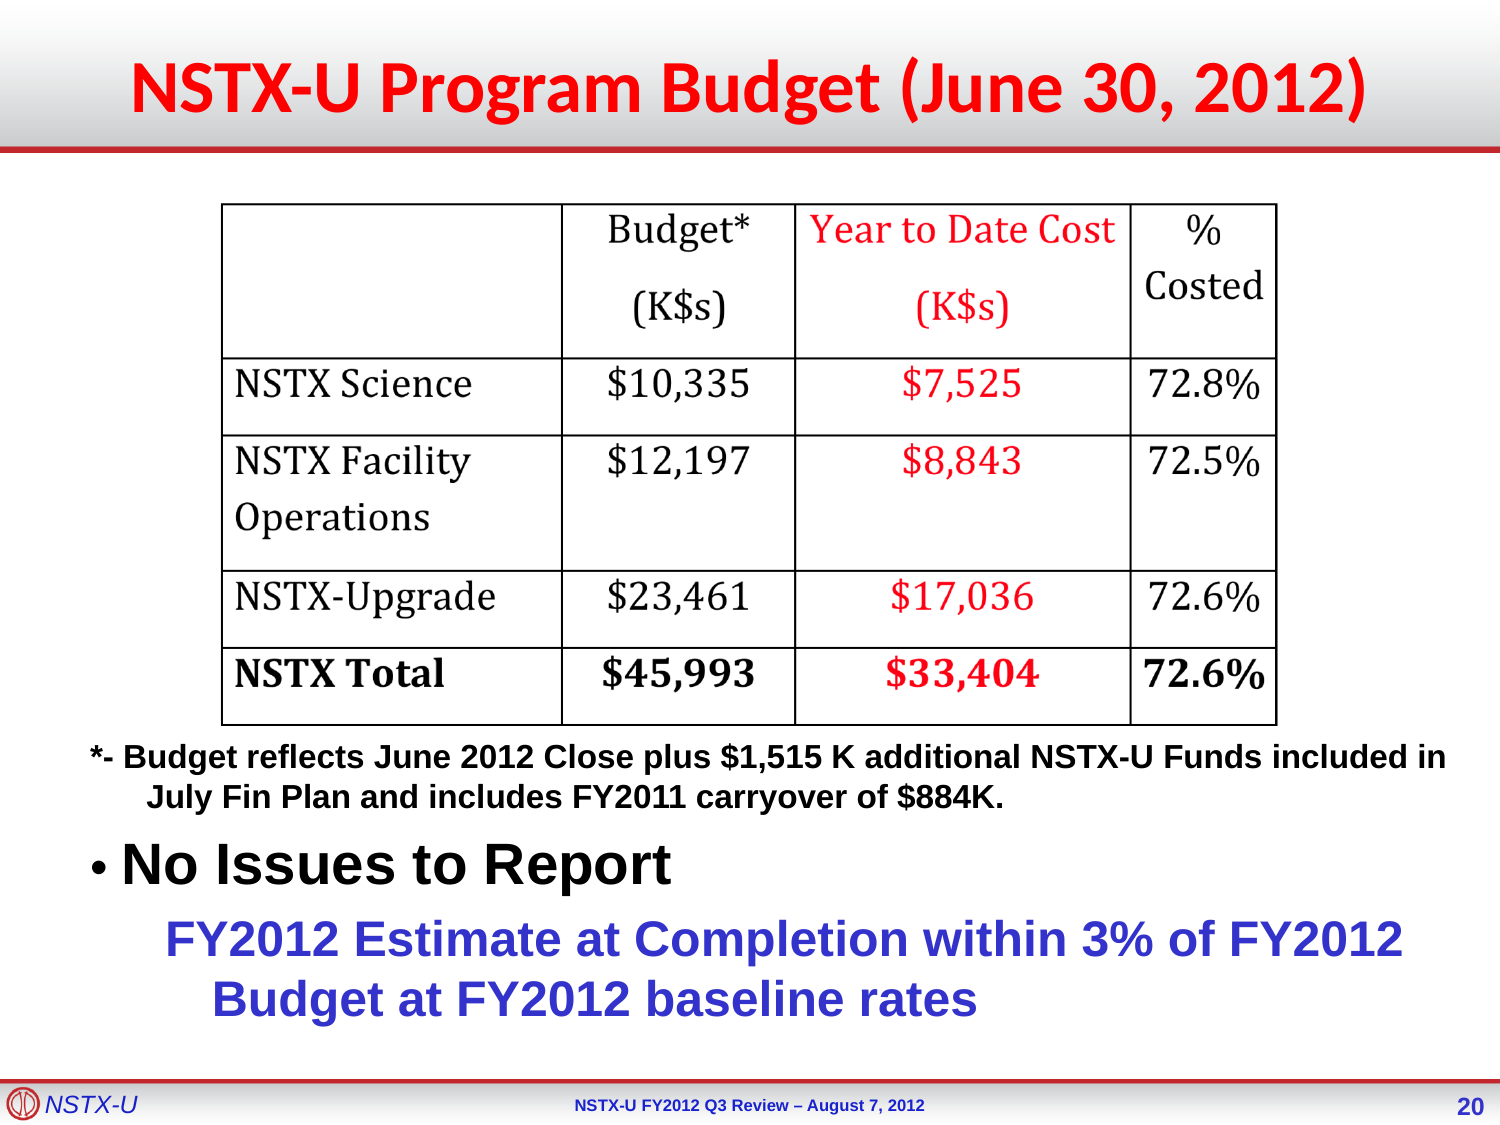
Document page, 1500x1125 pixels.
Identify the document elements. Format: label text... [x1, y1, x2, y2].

picture [0, 1079, 1149, 1125]
slide_number 20 [1149, 1075, 1500, 1125]
picture [74, 170, 1426, 726]
list *- Budget reflects June 2012 Close plus $1,515 K additional NSTX-U Funds included in July Fin Plan and includes FY2011 carryover of $884K. • No Issues to Report FY2012 Estimate at Completion within 3% of FY2012 Budget at FY2012 baseline rates [74, 727, 1478, 1057]
text_box NSTX-U Program Budget (June 30, 2012) [74, 14, 1425, 151]
